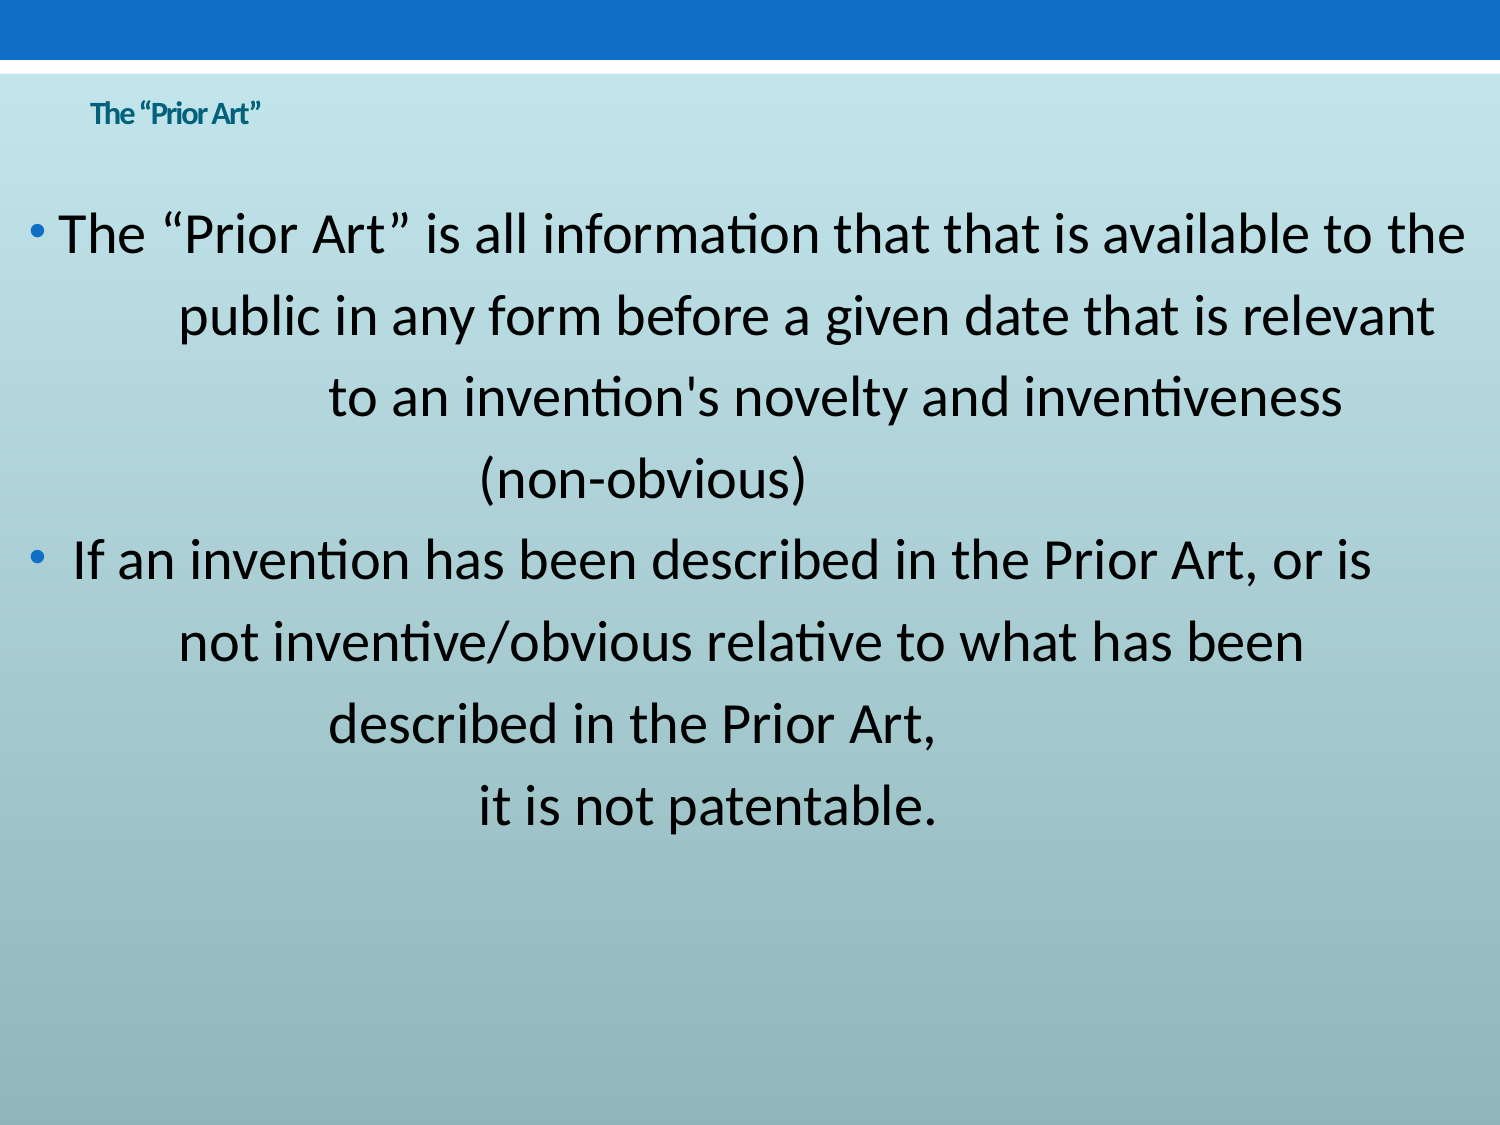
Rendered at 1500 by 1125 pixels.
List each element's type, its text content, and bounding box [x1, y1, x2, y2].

list The “Prior Art” is all information that that is available to the public in any form before a given date that is relevant to an invention's novelty and inventiveness (non-obvious) If an invention has been described in the Prior Art, or is not inventive/obvious relative to what has been described in the Prior Art, it is not patentable. [14, 187, 1486, 1088]
title The “Prior Art” [75, 45, 1425, 187]
